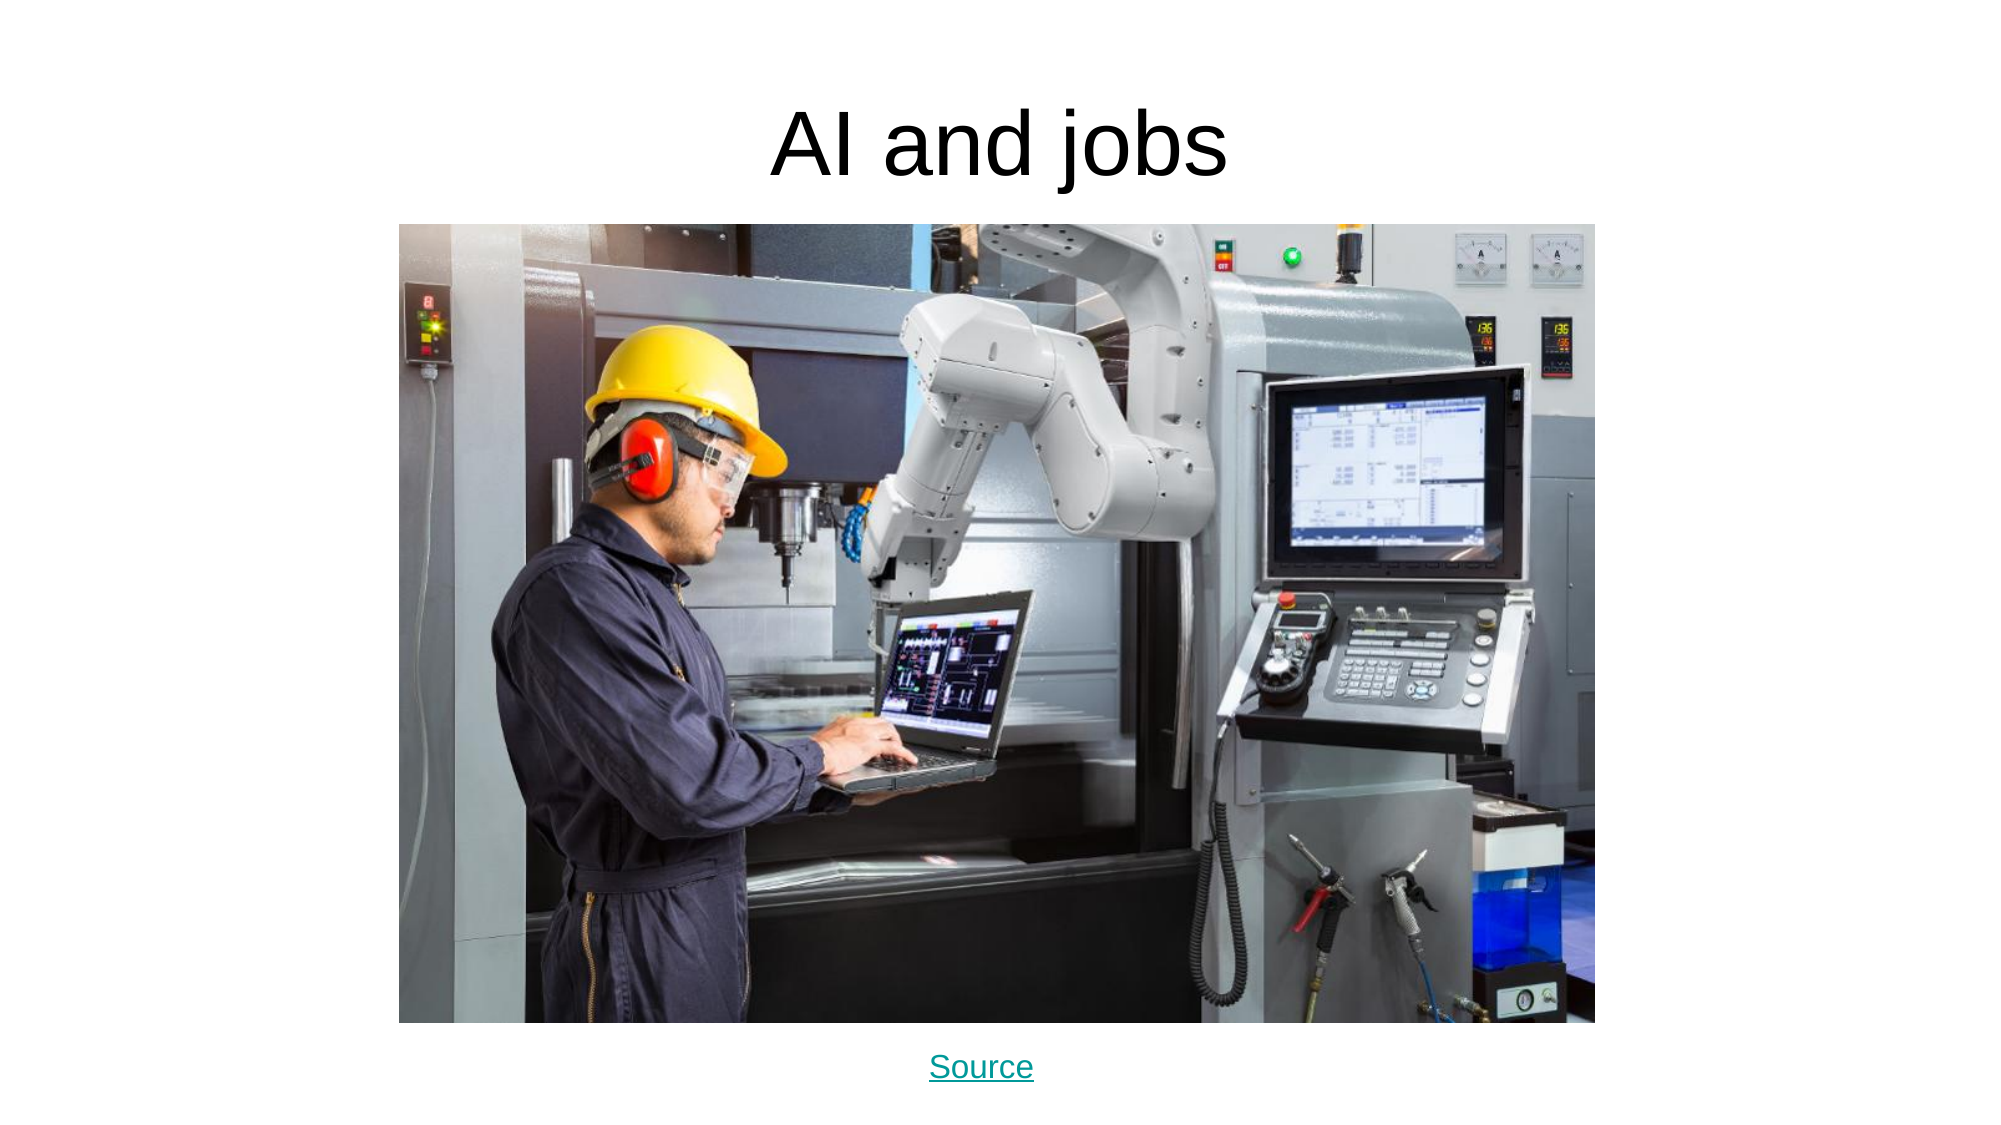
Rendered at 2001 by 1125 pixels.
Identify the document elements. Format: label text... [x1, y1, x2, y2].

title AI and jobs [99, 44, 1901, 233]
picture [399, 224, 1595, 1023]
text_box Source [913, 1037, 1049, 1093]
